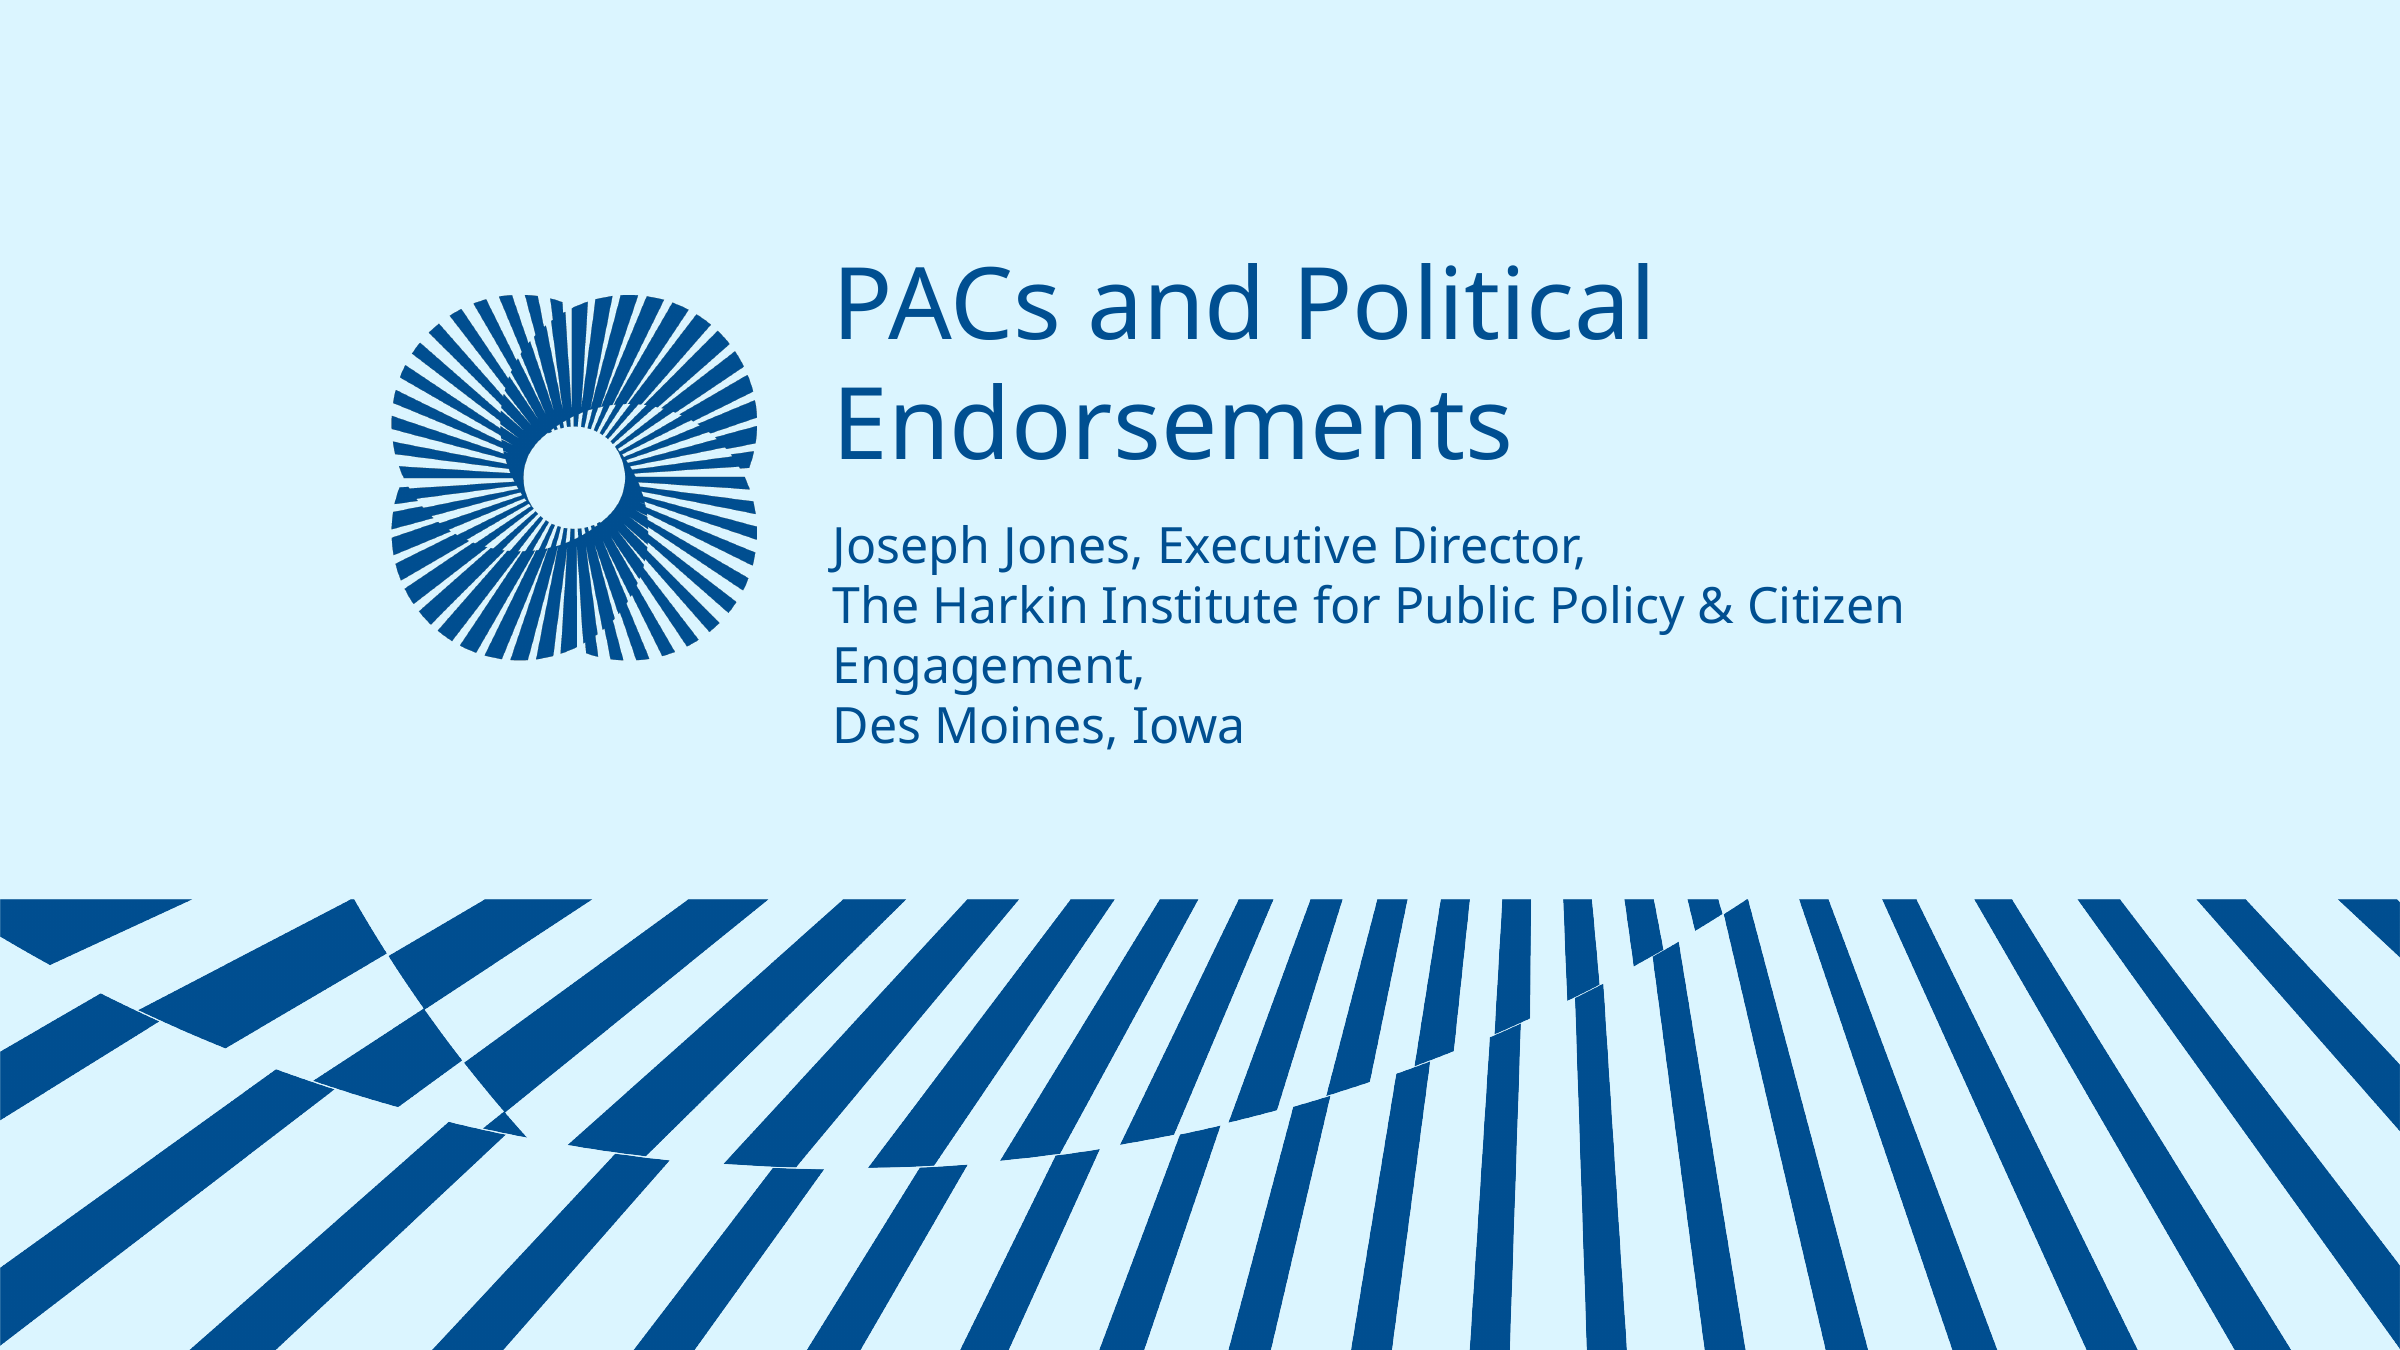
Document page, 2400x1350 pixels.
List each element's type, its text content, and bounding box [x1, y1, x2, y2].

text_box PACs and Political Endorsements [818, 232, 2018, 506]
picture [0, 899, 2400, 1350]
text_box Joseph Jones, Executive Director, The Harkin Institute for Public Policy & Citizen Engagement, Des Moines, Iowa [818, 506, 2018, 762]
picture [208, 112, 2192, 843]
